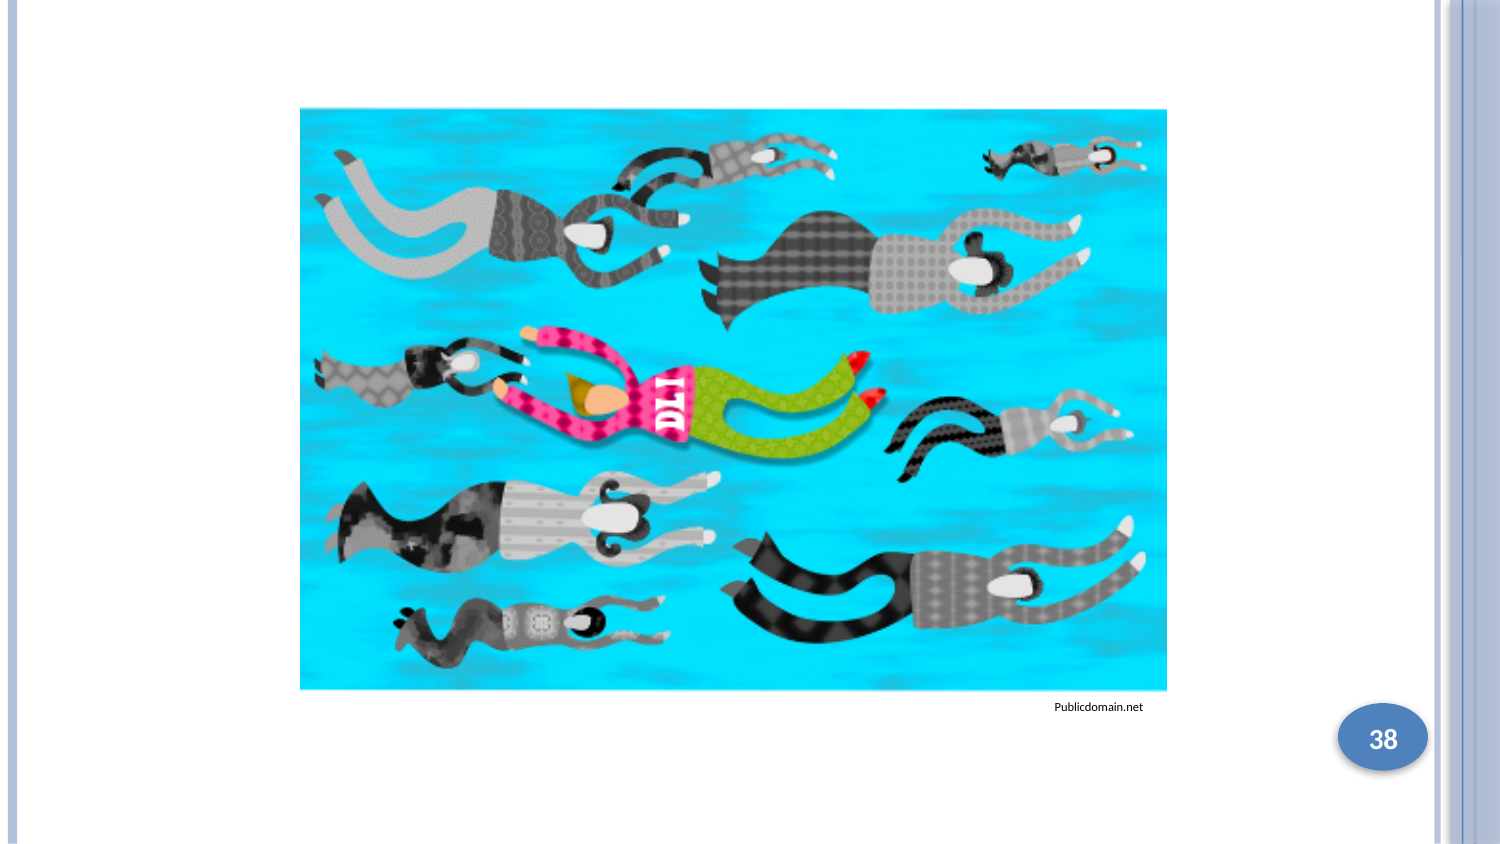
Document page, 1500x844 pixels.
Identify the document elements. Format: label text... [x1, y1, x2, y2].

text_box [299, 101, 1168, 723]
slide_number 38 [1333, 705, 1434, 770]
